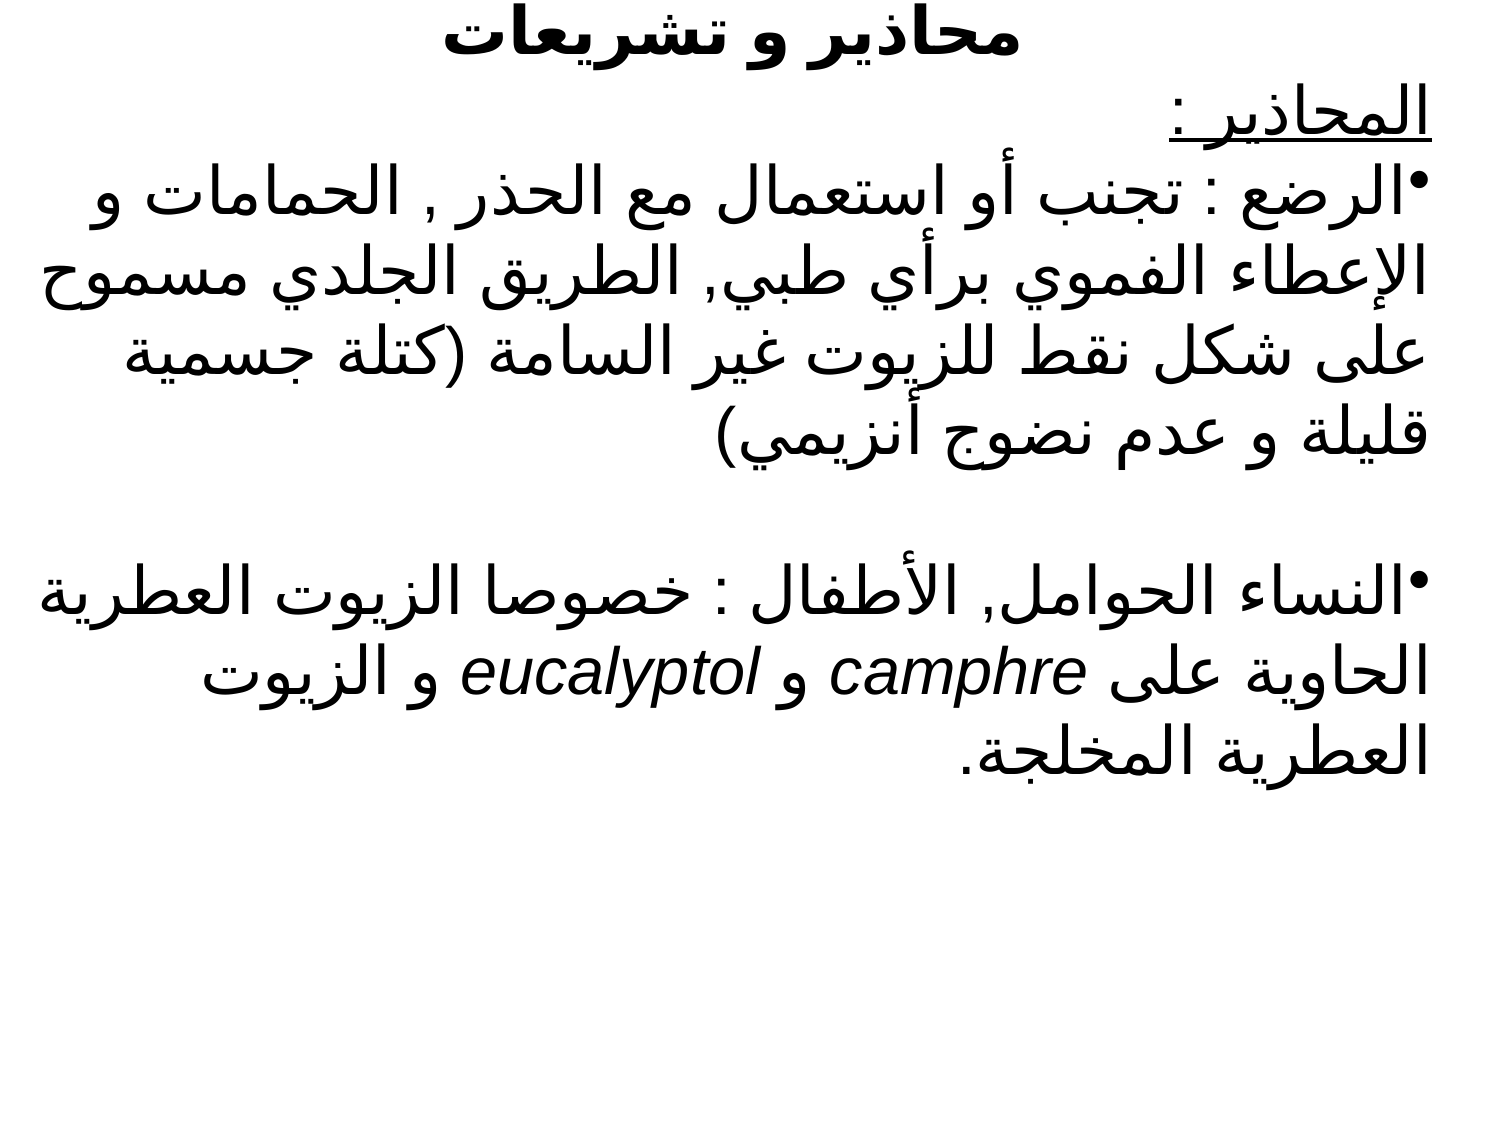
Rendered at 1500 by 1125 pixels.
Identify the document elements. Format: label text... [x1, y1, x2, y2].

text_box محاذير و تشريعات المحاذير : الرضع : تجنب أو استعمال مع الحذر , الحمامات و الإعطاء الفموي برأي طبي, الطريق الجلدي مسموح على شكل نقط للزيوت غير السامة (كتلة جسمية قليلة و عدم نضوج أنزيمي) النساء الحوامل, الأطفال : خصوصا الزيوت العطرية الحاوية على camphre و eucalyptol و الزيوت العطرية المخلجة. [0, 0, 1447, 875]
